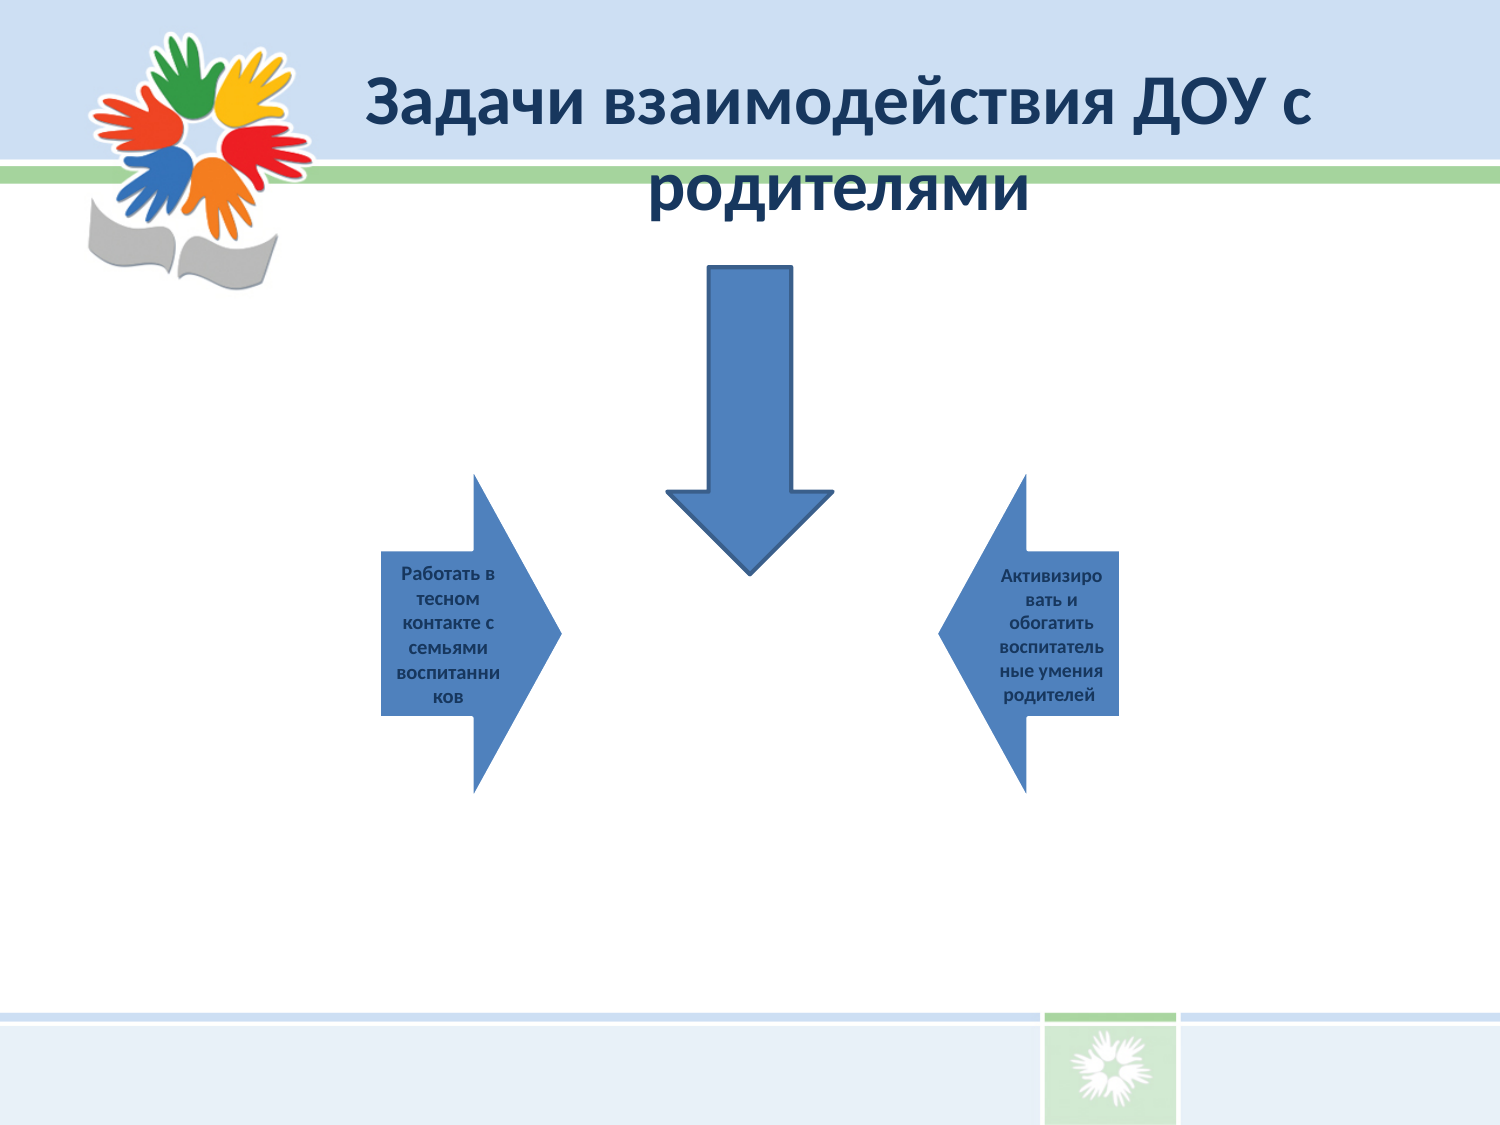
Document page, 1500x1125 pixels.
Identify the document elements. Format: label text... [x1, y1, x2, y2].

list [74, 262, 1426, 1006]
title Задачи взаимодействия ДОУ с родителями [253, 45, 1425, 233]
picture [0, 0, 1500, 1125]
